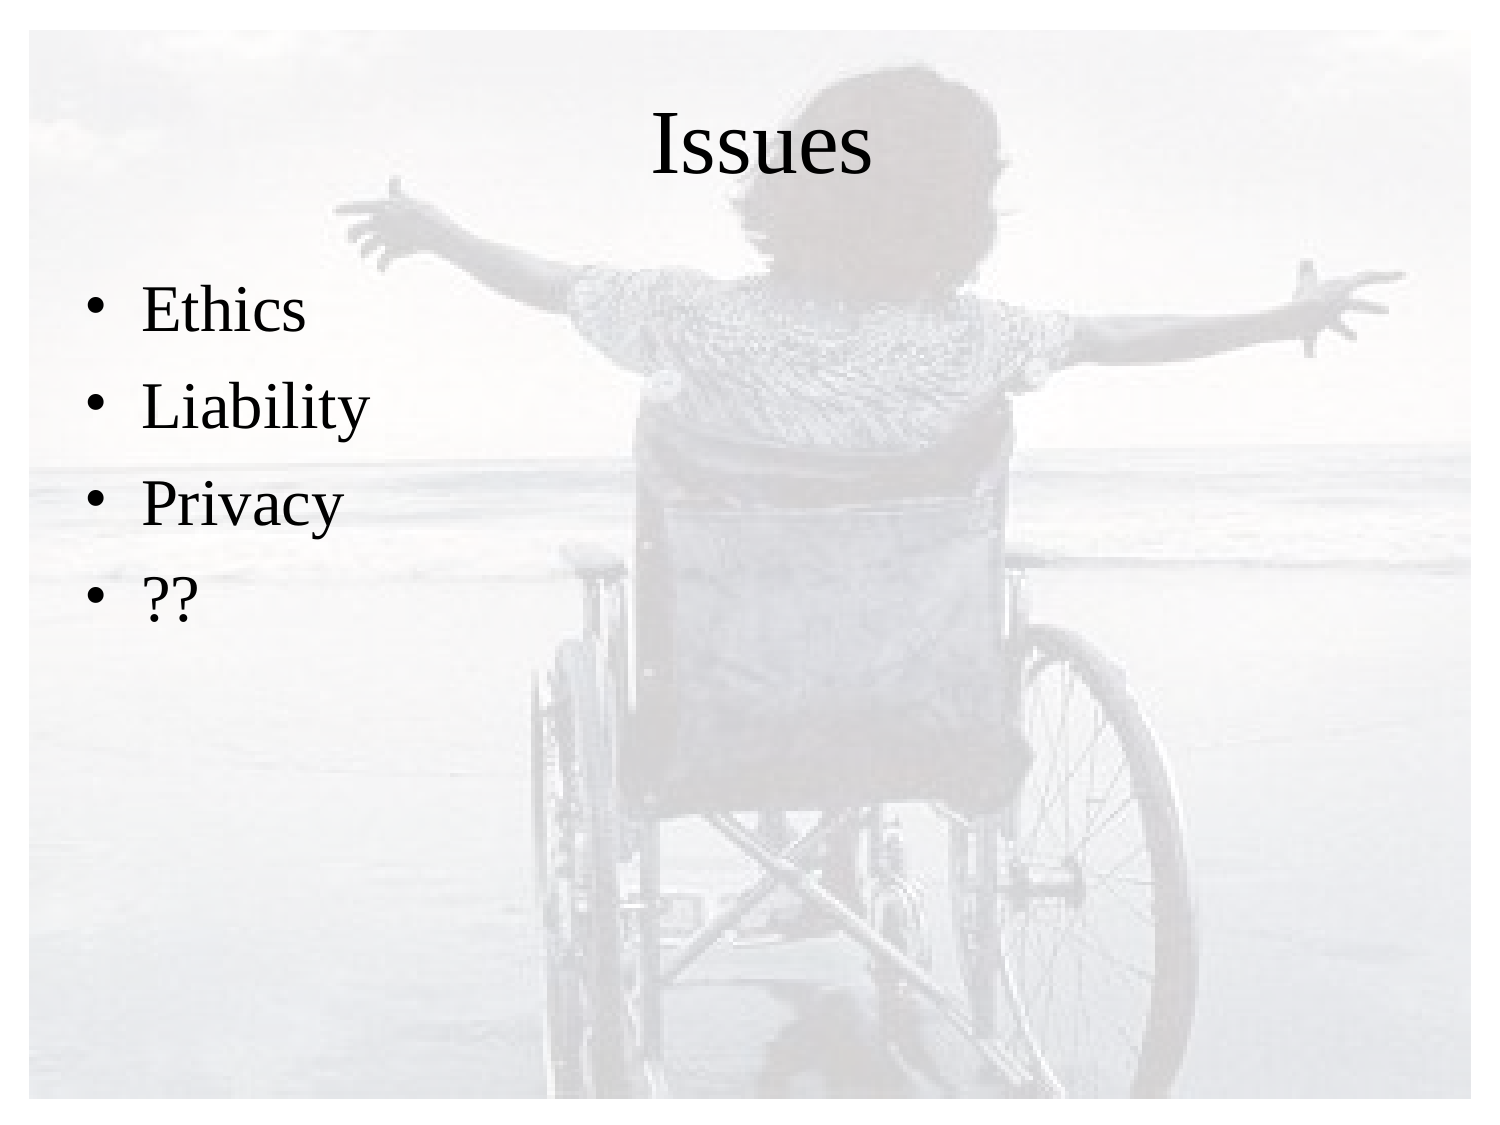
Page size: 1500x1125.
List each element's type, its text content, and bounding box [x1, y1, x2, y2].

text_box Ethics Liability Privacy ?? [70, 257, 1421, 1001]
text_box Issues [183, 42, 1343, 231]
